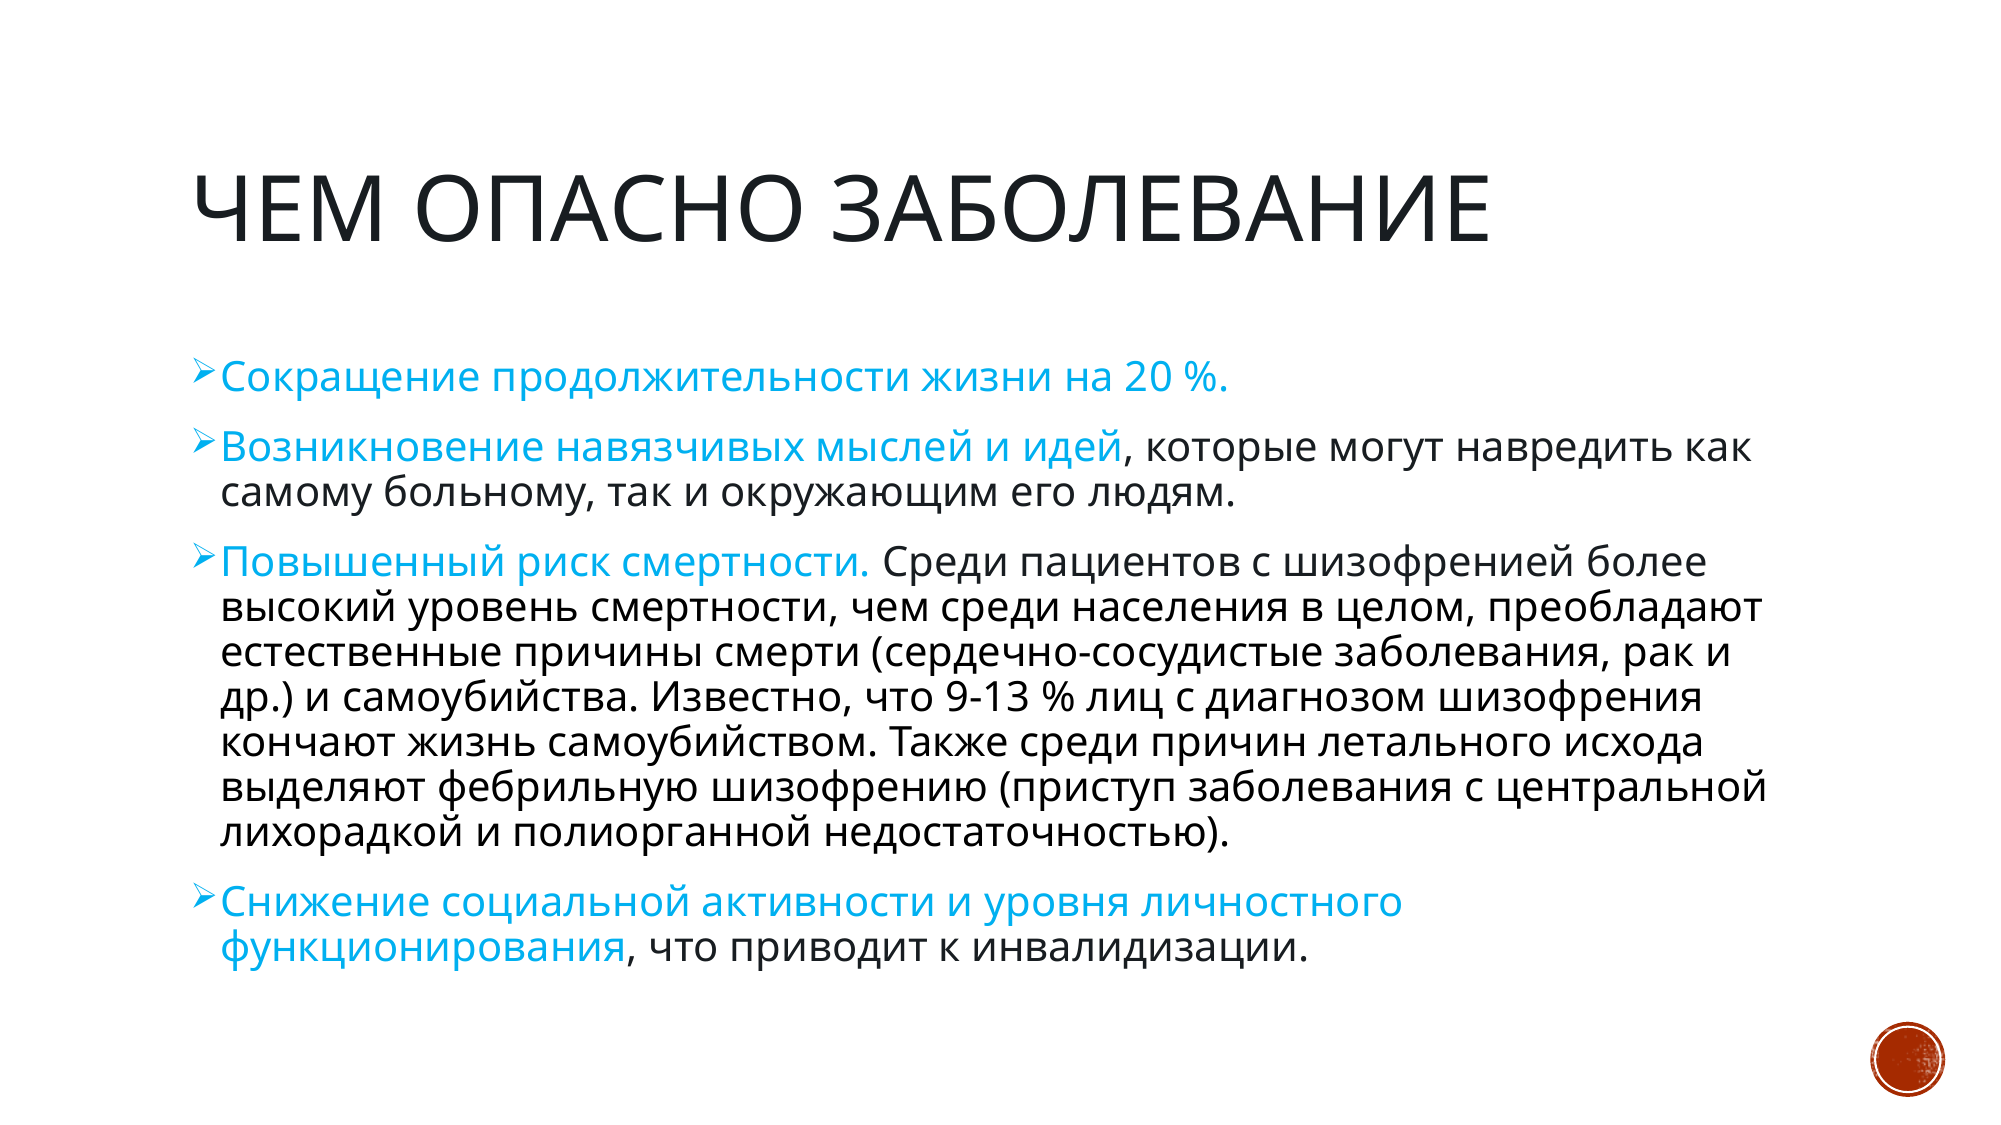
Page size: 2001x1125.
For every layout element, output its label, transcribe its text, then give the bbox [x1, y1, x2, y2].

title Чем опасно заболевание [175, 79, 1826, 344]
list Сокращение продолжительности жизни на 20 %. Возникновение навязчивых мыслей и идей, которые могут навредить как самому больному, так и окружающим его людям. Повышенный риск смертности. Среди пациентов с шизофренией более высокий уровень смертности, чем среди населения в целом, преобладают естественные причины смерти (сердечно-сосудистые заболевания, рак и др.) и самоубийства. Известно, что 9-13 % лиц с диагнозом шизофрения кончают жизнь самоубийством. Также среди причин летального исхода выделяют фебрильную шизофрению (приступ заболевания с центральной лихорадкой и полиорганной недостаточностью). Снижение социальной активности и уровня личностного функционирования, что приводит к инвалидизации. [175, 348, 1826, 1013]
